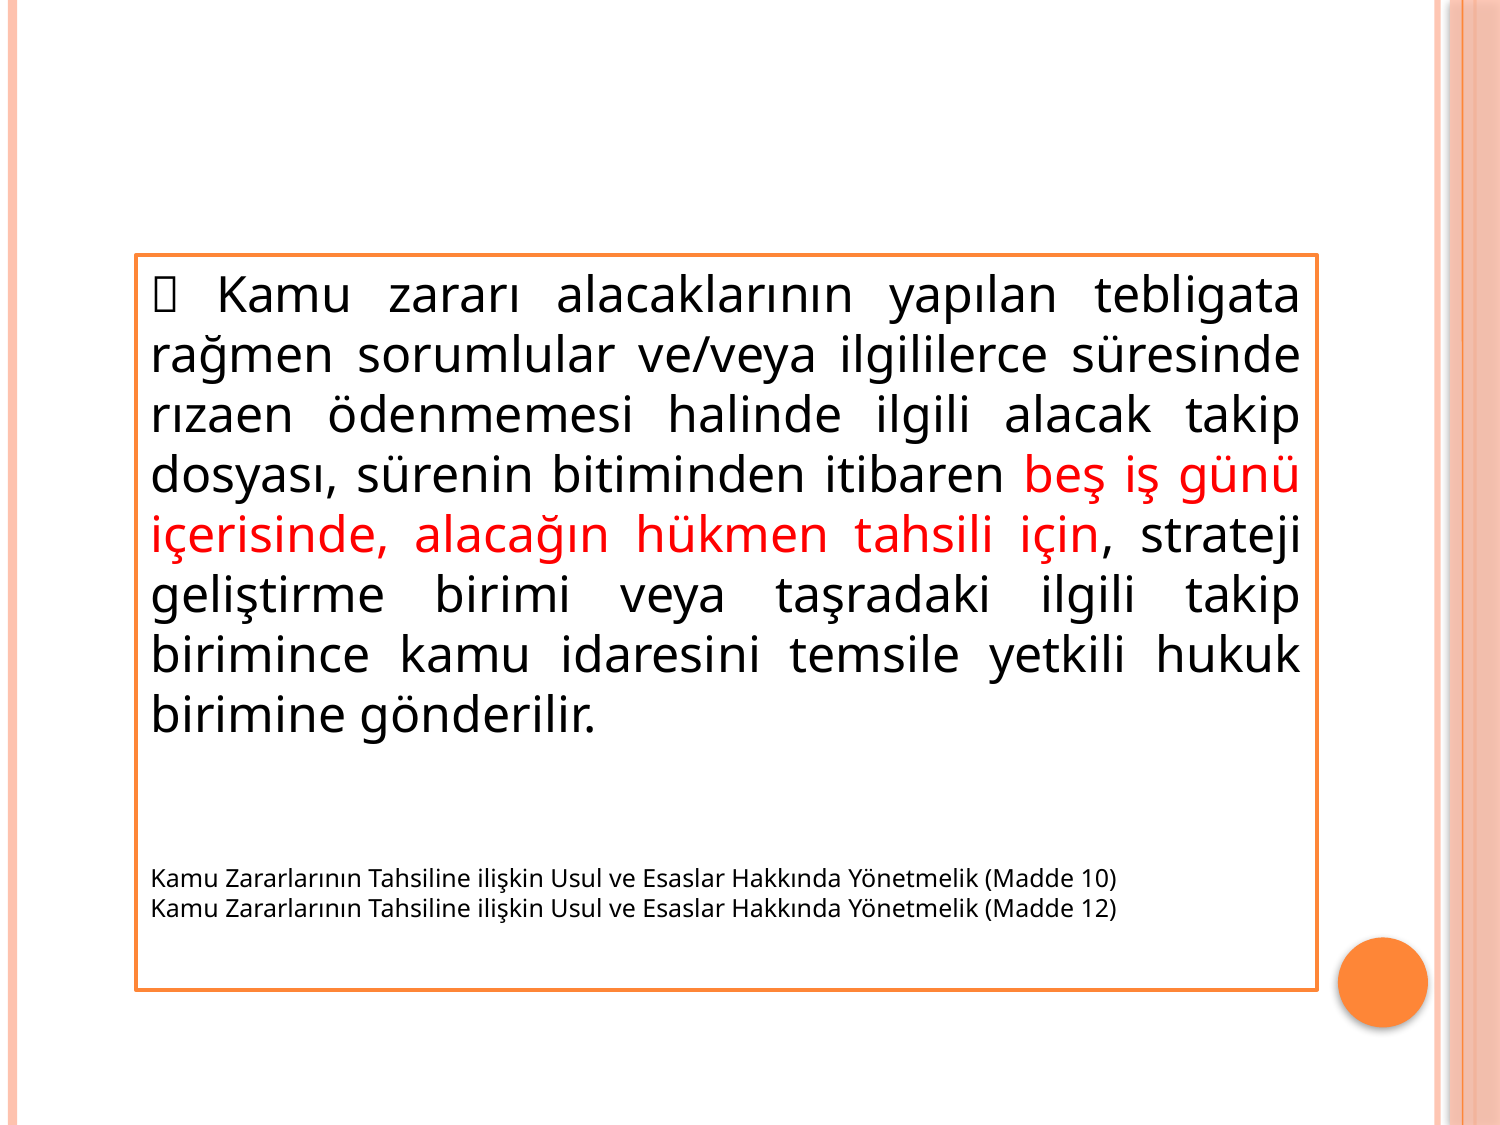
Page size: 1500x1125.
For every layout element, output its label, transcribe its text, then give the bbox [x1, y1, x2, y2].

text_box  Kamu zararı alacaklarının yapılan tebligata rağmen sorumlular ve/veya ilgililerce süresinde rızaen ödenmemesi halinde ilgili alacak takip dosyası, sürenin bitiminden itibaren beş iş günü içerisinde, alacağın hükmen tahsili için, strateji geliştirme birimi veya taşradaki ilgili takip birimince kamu idaresini temsile yetkili hukuk birimine gönderilir. Kamu Zararlarının Tahsiline ilişkin Usul ve Esaslar Hakkında Yönetmelik (Madde 10) Kamu Zararlarının Tahsiline ilişkin Usul ve Esaslar Hakkında Yönetmelik (Madde 12) [134, 253, 1319, 992]
